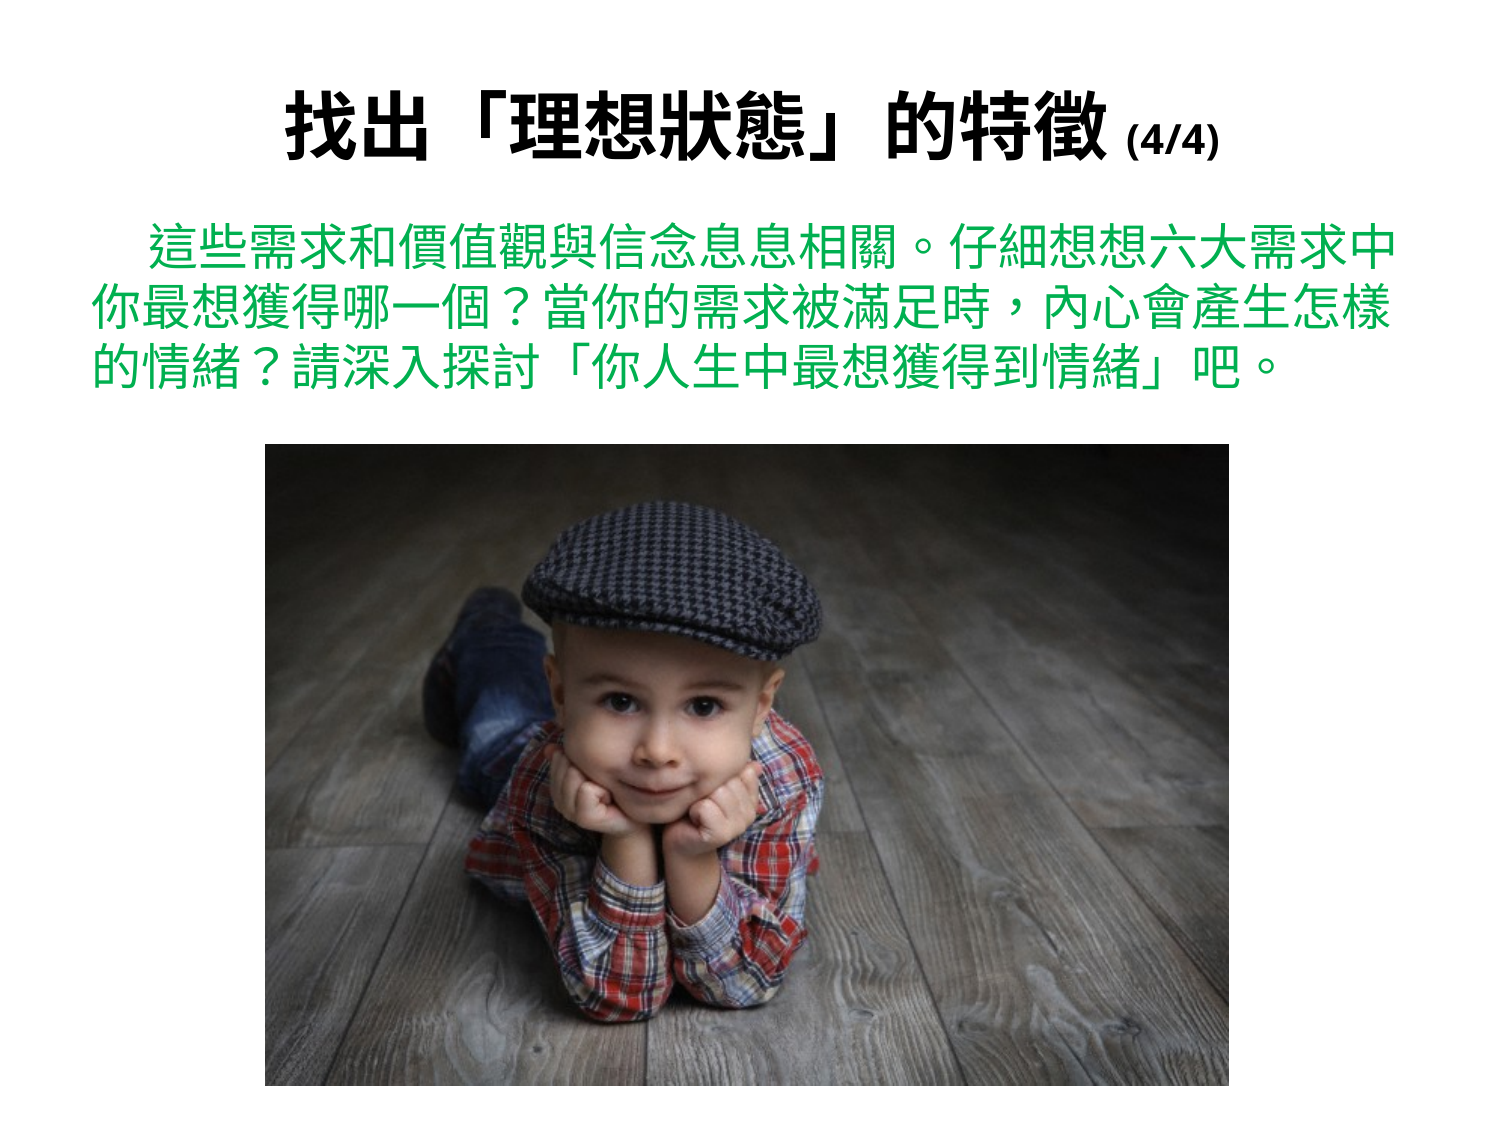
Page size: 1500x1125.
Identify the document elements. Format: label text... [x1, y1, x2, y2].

title 找出「理想狀態」的特徵(4/4) [76, 30, 1427, 208]
picture [265, 444, 1229, 1086]
list 這些需求和價值觀與信念息息相關。仔細想想六大需求中你最想獲得哪一個？當你的需求被滿足時，內心會產生怎樣的情緒？請深入探討「你人生中最想獲得到情緒」吧。 [76, 208, 1427, 951]
